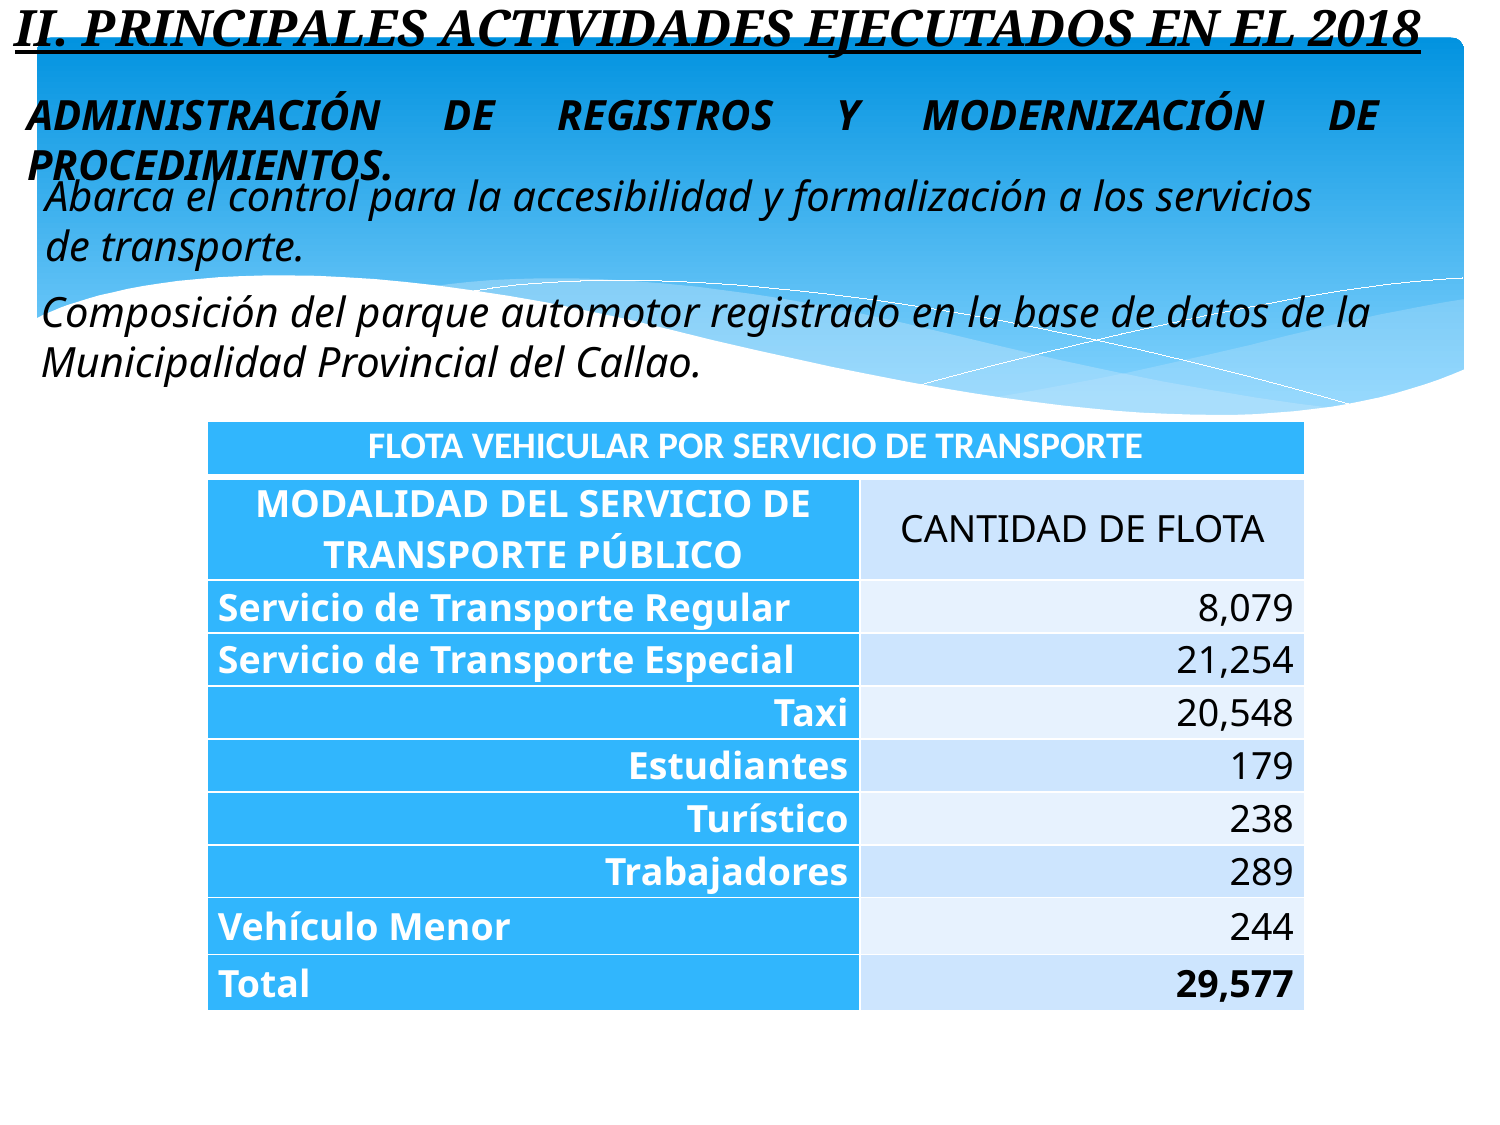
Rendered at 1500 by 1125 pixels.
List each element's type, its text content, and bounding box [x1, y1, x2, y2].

table_cell Servicio de Transporte Regular [208, 581, 859, 632]
table_cell Trabajadores [208, 846, 859, 897]
table_cell Estudiantes [208, 740, 859, 791]
table_cell Total [208, 955, 859, 1010]
list ADMINISTRACIÓN DE REGISTROS Y MODERNIZACIÓN DE PROCEDIMIENTOS. [12, 82, 1395, 161]
table_cell 20,548 [861, 687, 1304, 738]
text_box II. PRINCIPALES ACTIVIDADES EJECUTADOS EN EL 2018 [0, 0, 1442, 82]
table_cell 244 [861, 898, 1304, 954]
table_cell 21,254 [861, 634, 1304, 685]
table_cell 289 [861, 846, 1304, 897]
table_cell 8,079 [861, 581, 1304, 632]
text_box Abarca el control para la accesibilidad y formalización a los servicios de transporte. [30, 162, 1377, 278]
table_cell Servicio de Transporte Especial [208, 634, 859, 685]
table_cell Turístico [208, 793, 859, 844]
table_cell 179 [861, 740, 1304, 791]
table_cell CANTIDAD DE FLOTA [861, 480, 1304, 579]
table_cell Taxi [208, 687, 859, 738]
table_cell MODALIDAD DEL SERVICIO DE TRANSPORTE PÚBLICO [208, 480, 859, 579]
table_cell 238 [861, 793, 1304, 844]
table_cell Vehículo Menor [208, 898, 859, 954]
text_box Composición del parque automotor registrado en la base de datos de la Municipalidad Provincial del Callao. [25, 278, 1386, 394]
table_cell 29,577 [861, 955, 1304, 1010]
table_header FLOTA VEHICULAR POR SERVICIO DE TRANSPORTE [208, 422, 1304, 474]
